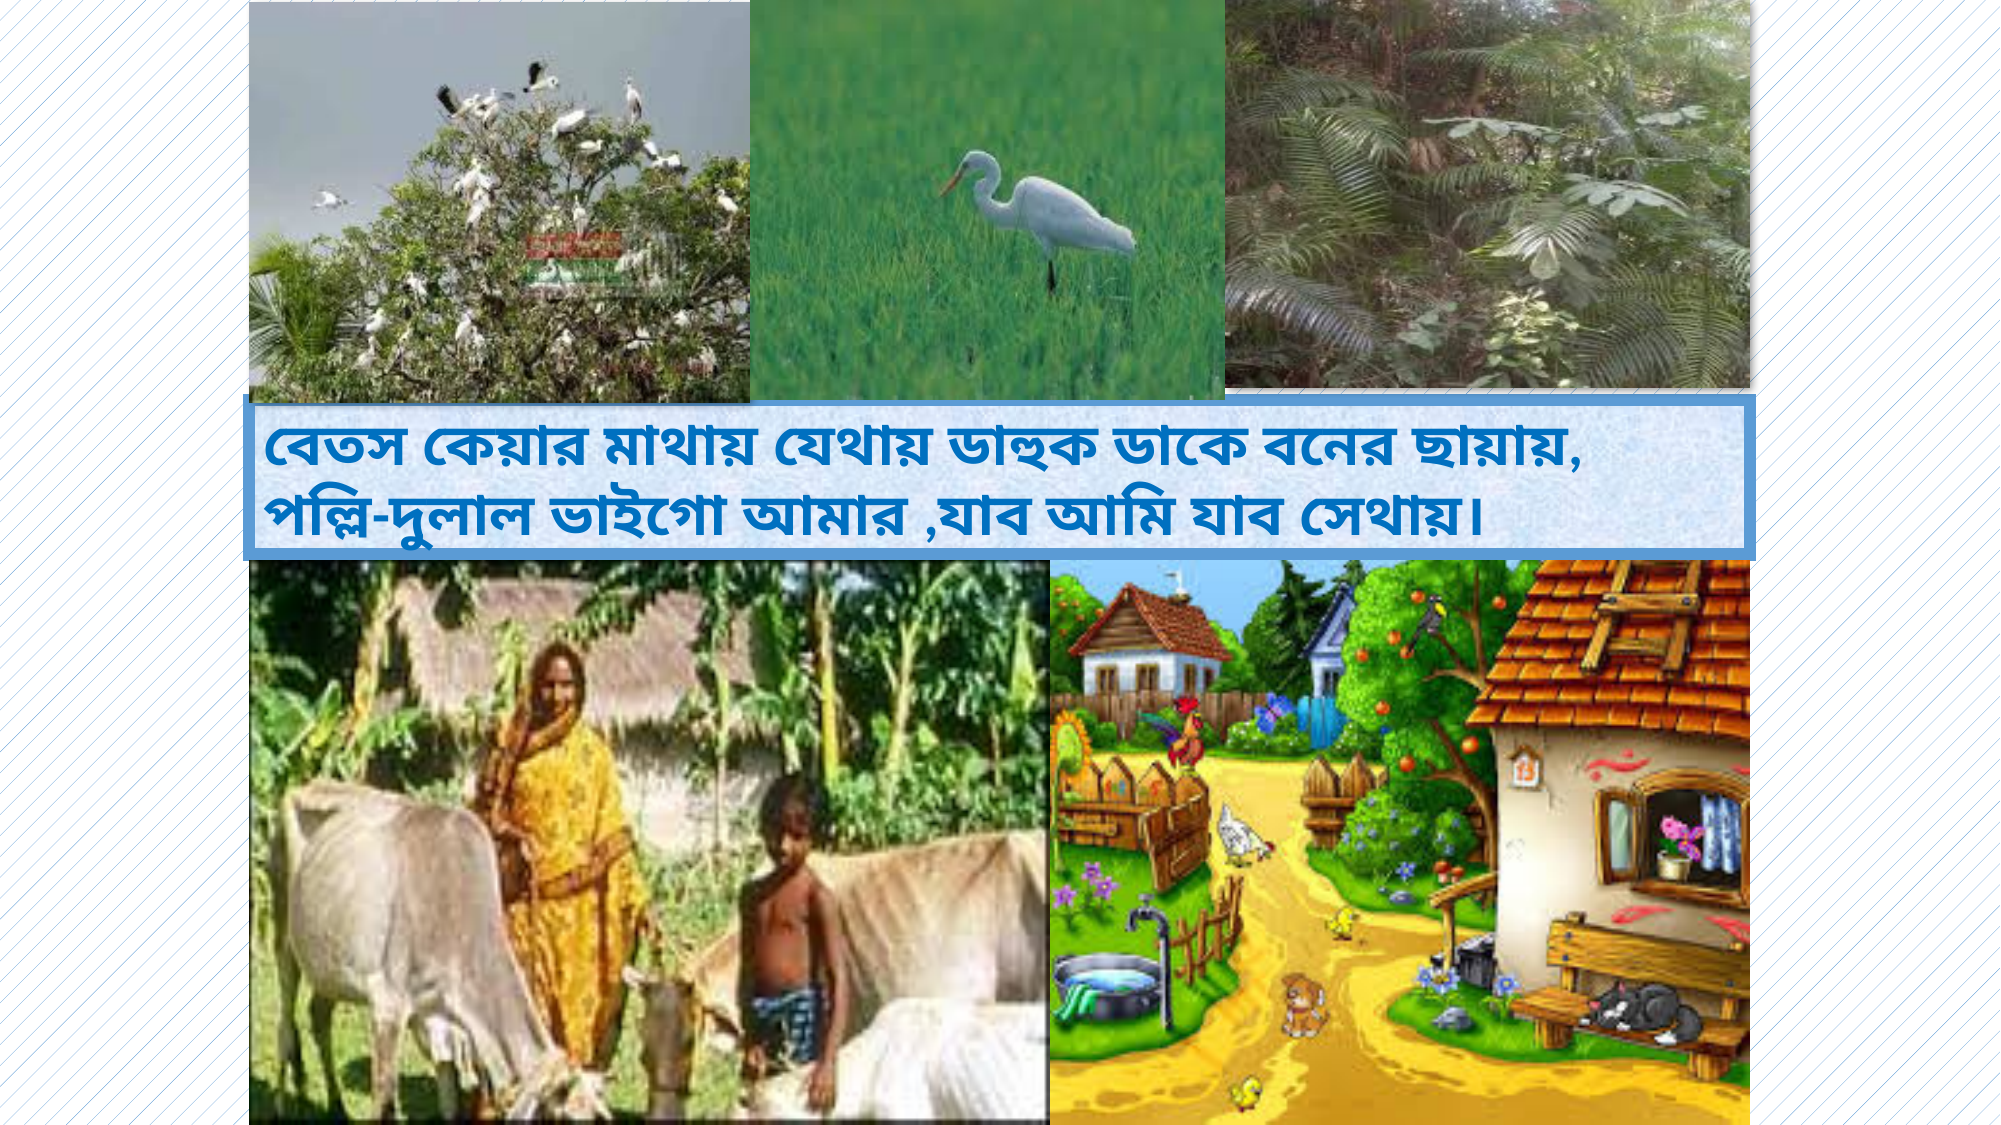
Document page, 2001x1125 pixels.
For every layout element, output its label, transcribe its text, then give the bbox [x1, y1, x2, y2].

picture [249, 0, 1750, 403]
picture [249, 560, 1750, 1125]
text_box বেতস কেয়ার মাথায় যেথায় ডাহুক ডাকে বনের ছায়ায়, পল্লি-দুলাল ভাইগো আমার ,যাব আমি যাব সেথায়। [248, 399, 1751, 556]
